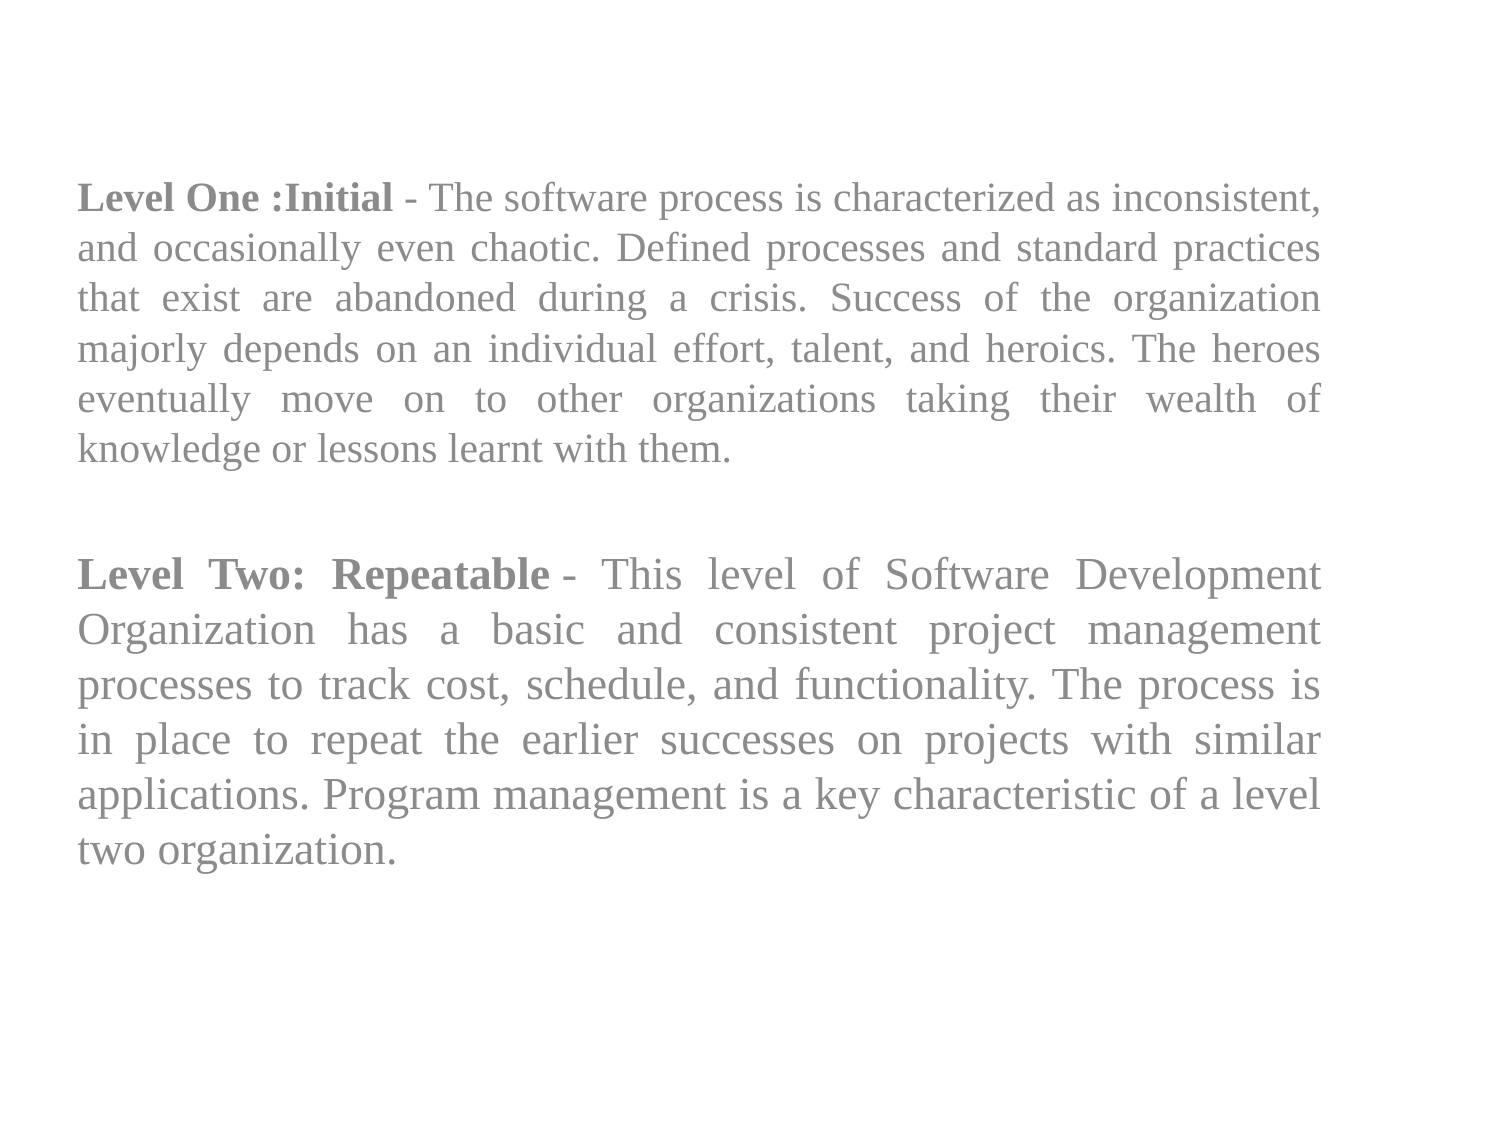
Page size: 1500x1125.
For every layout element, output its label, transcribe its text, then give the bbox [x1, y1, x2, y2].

subtitle Level One :Initial - The software process is characterized as inconsistent, and occasionally even chaotic. Defined processes and standard practices that exist are abandoned during a crisis. Success of the organization majorly depends on an individual effort, talent, and heroics. The heroes eventually move on to other organizations taking their wealth of knowledge or lessons learnt with them. Level Two: Repeatable - This level of Software Development Organization has a basic and consistent project management processes to track cost, schedule, and functionality. The process is in place to repeat the earlier successes on projects with similar applications. Program management is a key characteristic of a level two organization. [62, 162, 1338, 1013]
